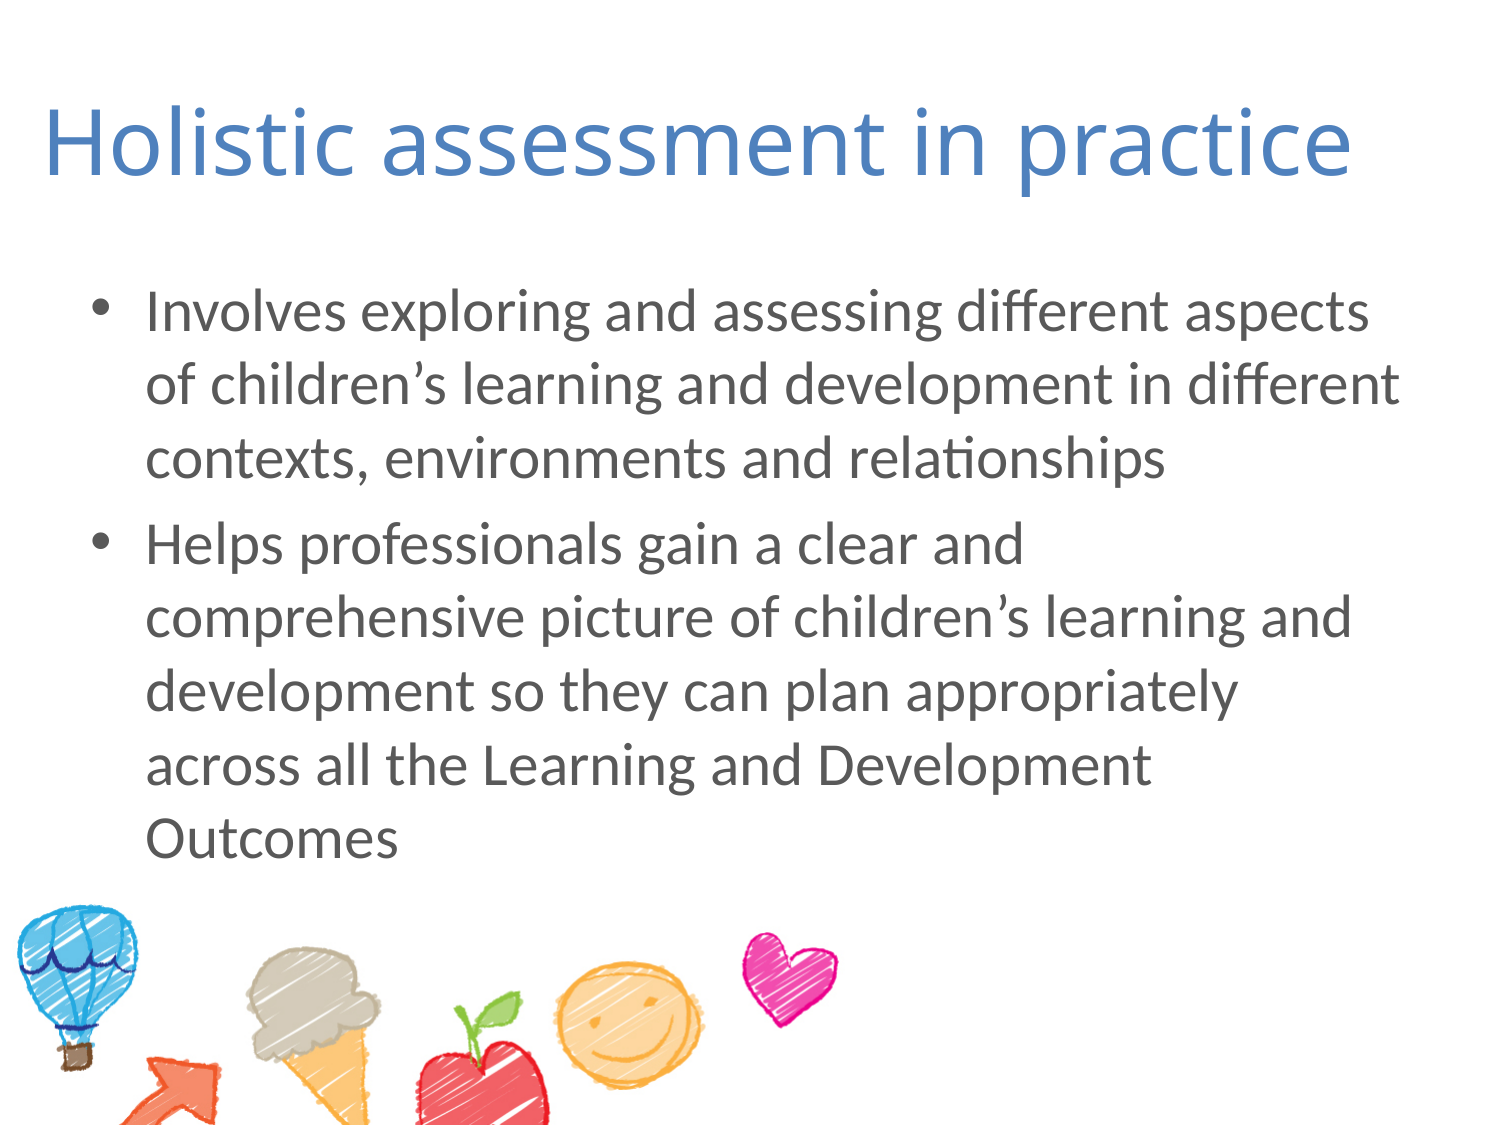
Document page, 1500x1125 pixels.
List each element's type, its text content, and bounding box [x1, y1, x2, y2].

picture [12, 870, 1253, 1125]
list Involves exploring and assessing different aspects of children’s learning and development in different contexts, environments and relationships Helps professionals gain a clear and comprehensive picture of children’s learning and development so they can plan appropriately across all the Learning and Development Outcomes [75, 262, 1425, 903]
title Holistic assessment in practice [26, 45, 1459, 233]
